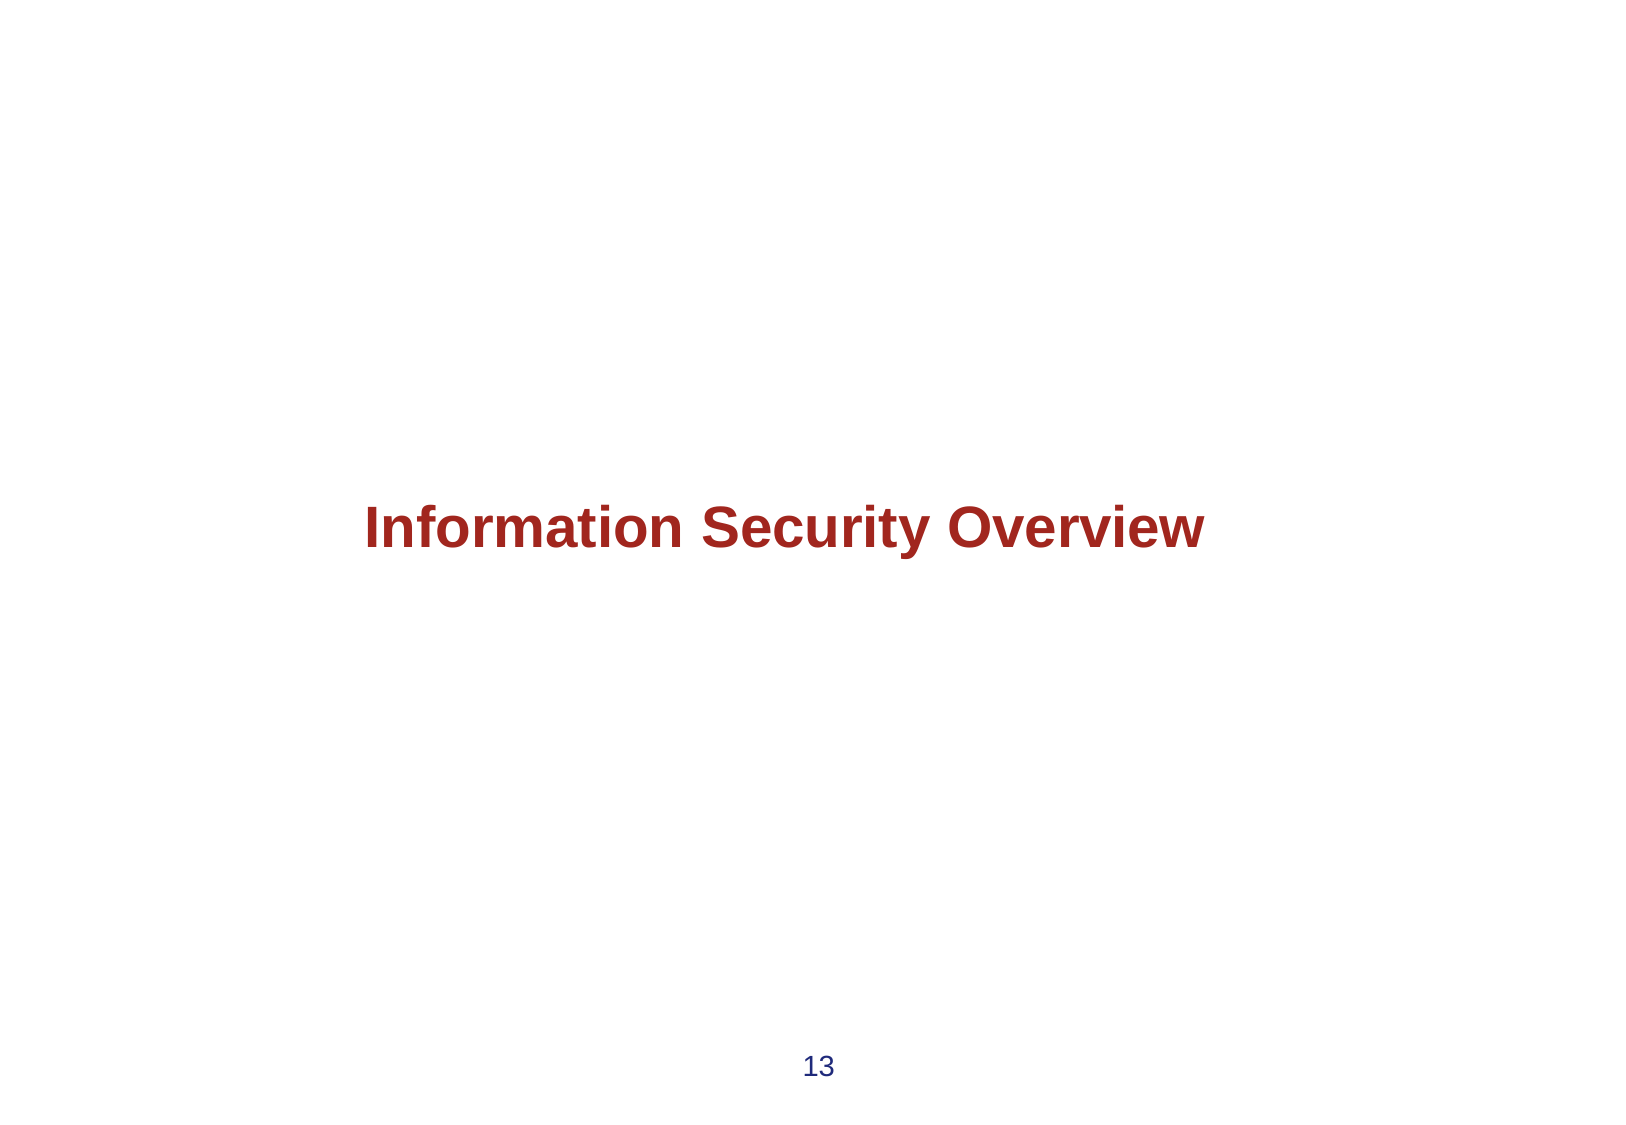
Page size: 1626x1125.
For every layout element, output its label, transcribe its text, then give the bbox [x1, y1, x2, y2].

slide_number 13 [798, 1047, 840, 1125]
title Information Security Overview [362, 474, 1625, 678]
